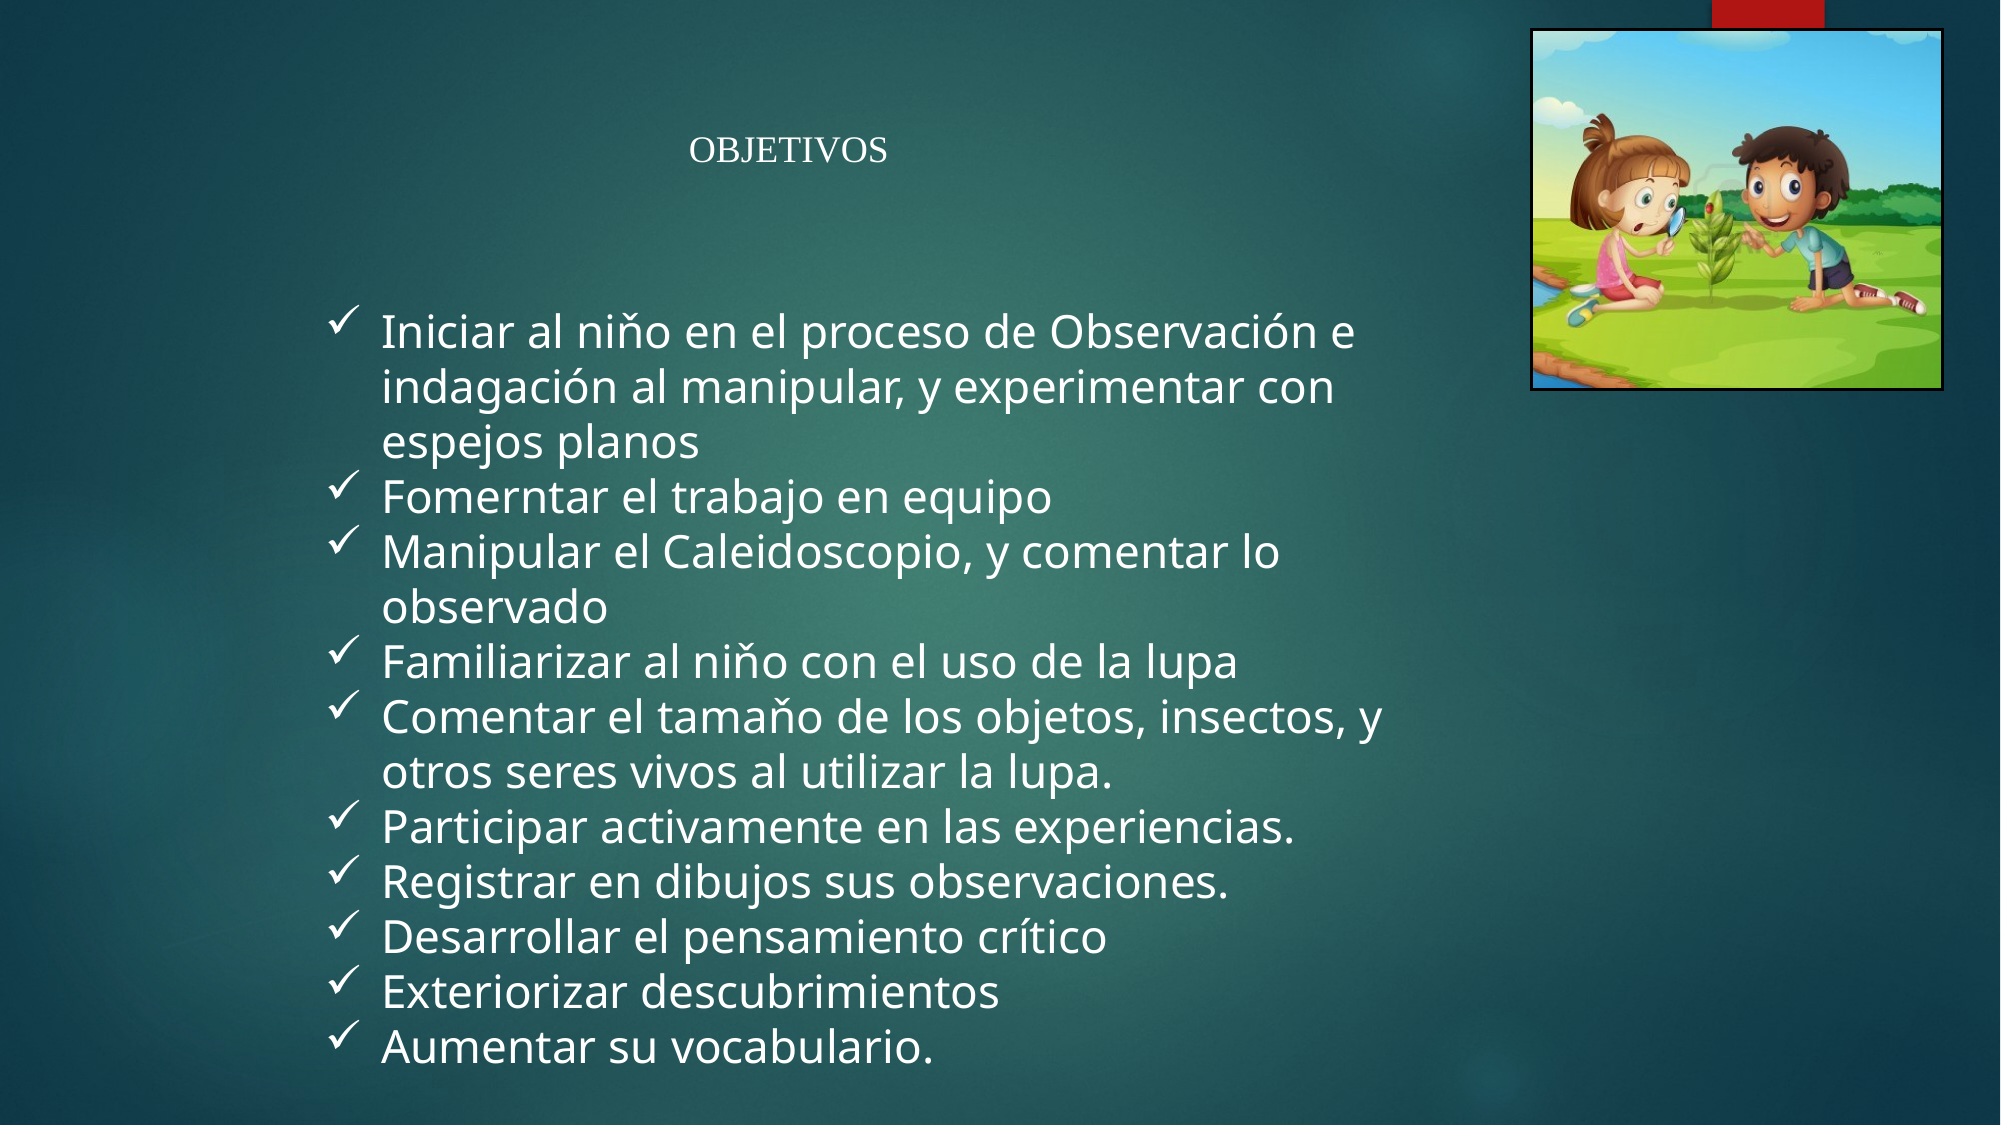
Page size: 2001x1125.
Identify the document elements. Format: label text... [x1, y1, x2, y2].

picture [0, 0, 2001, 1125]
picture [1533, 30, 1941, 389]
text_box Iniciar al niňo en el proceso de Observación e indagación al manipular, y experimentar con espejos planos Fomerntar el trabajo en equipo Manipular el Caleidoscopio, y comentar lo observado Familiarizar al niňo con el uso de la lupa Comentar el tamaňo de los objetos, insectos, y otros seres vivos al utilizar la lupa. Participar activamente en las experiencias. Registrar en dibujos sus observaciones. Desarrollar el pensamiento crítico Exteriorizar descubrimientos Aumentar su vocabulario. [310, 295, 1434, 1125]
text_box OBJETIVOS [386, 117, 1192, 178]
